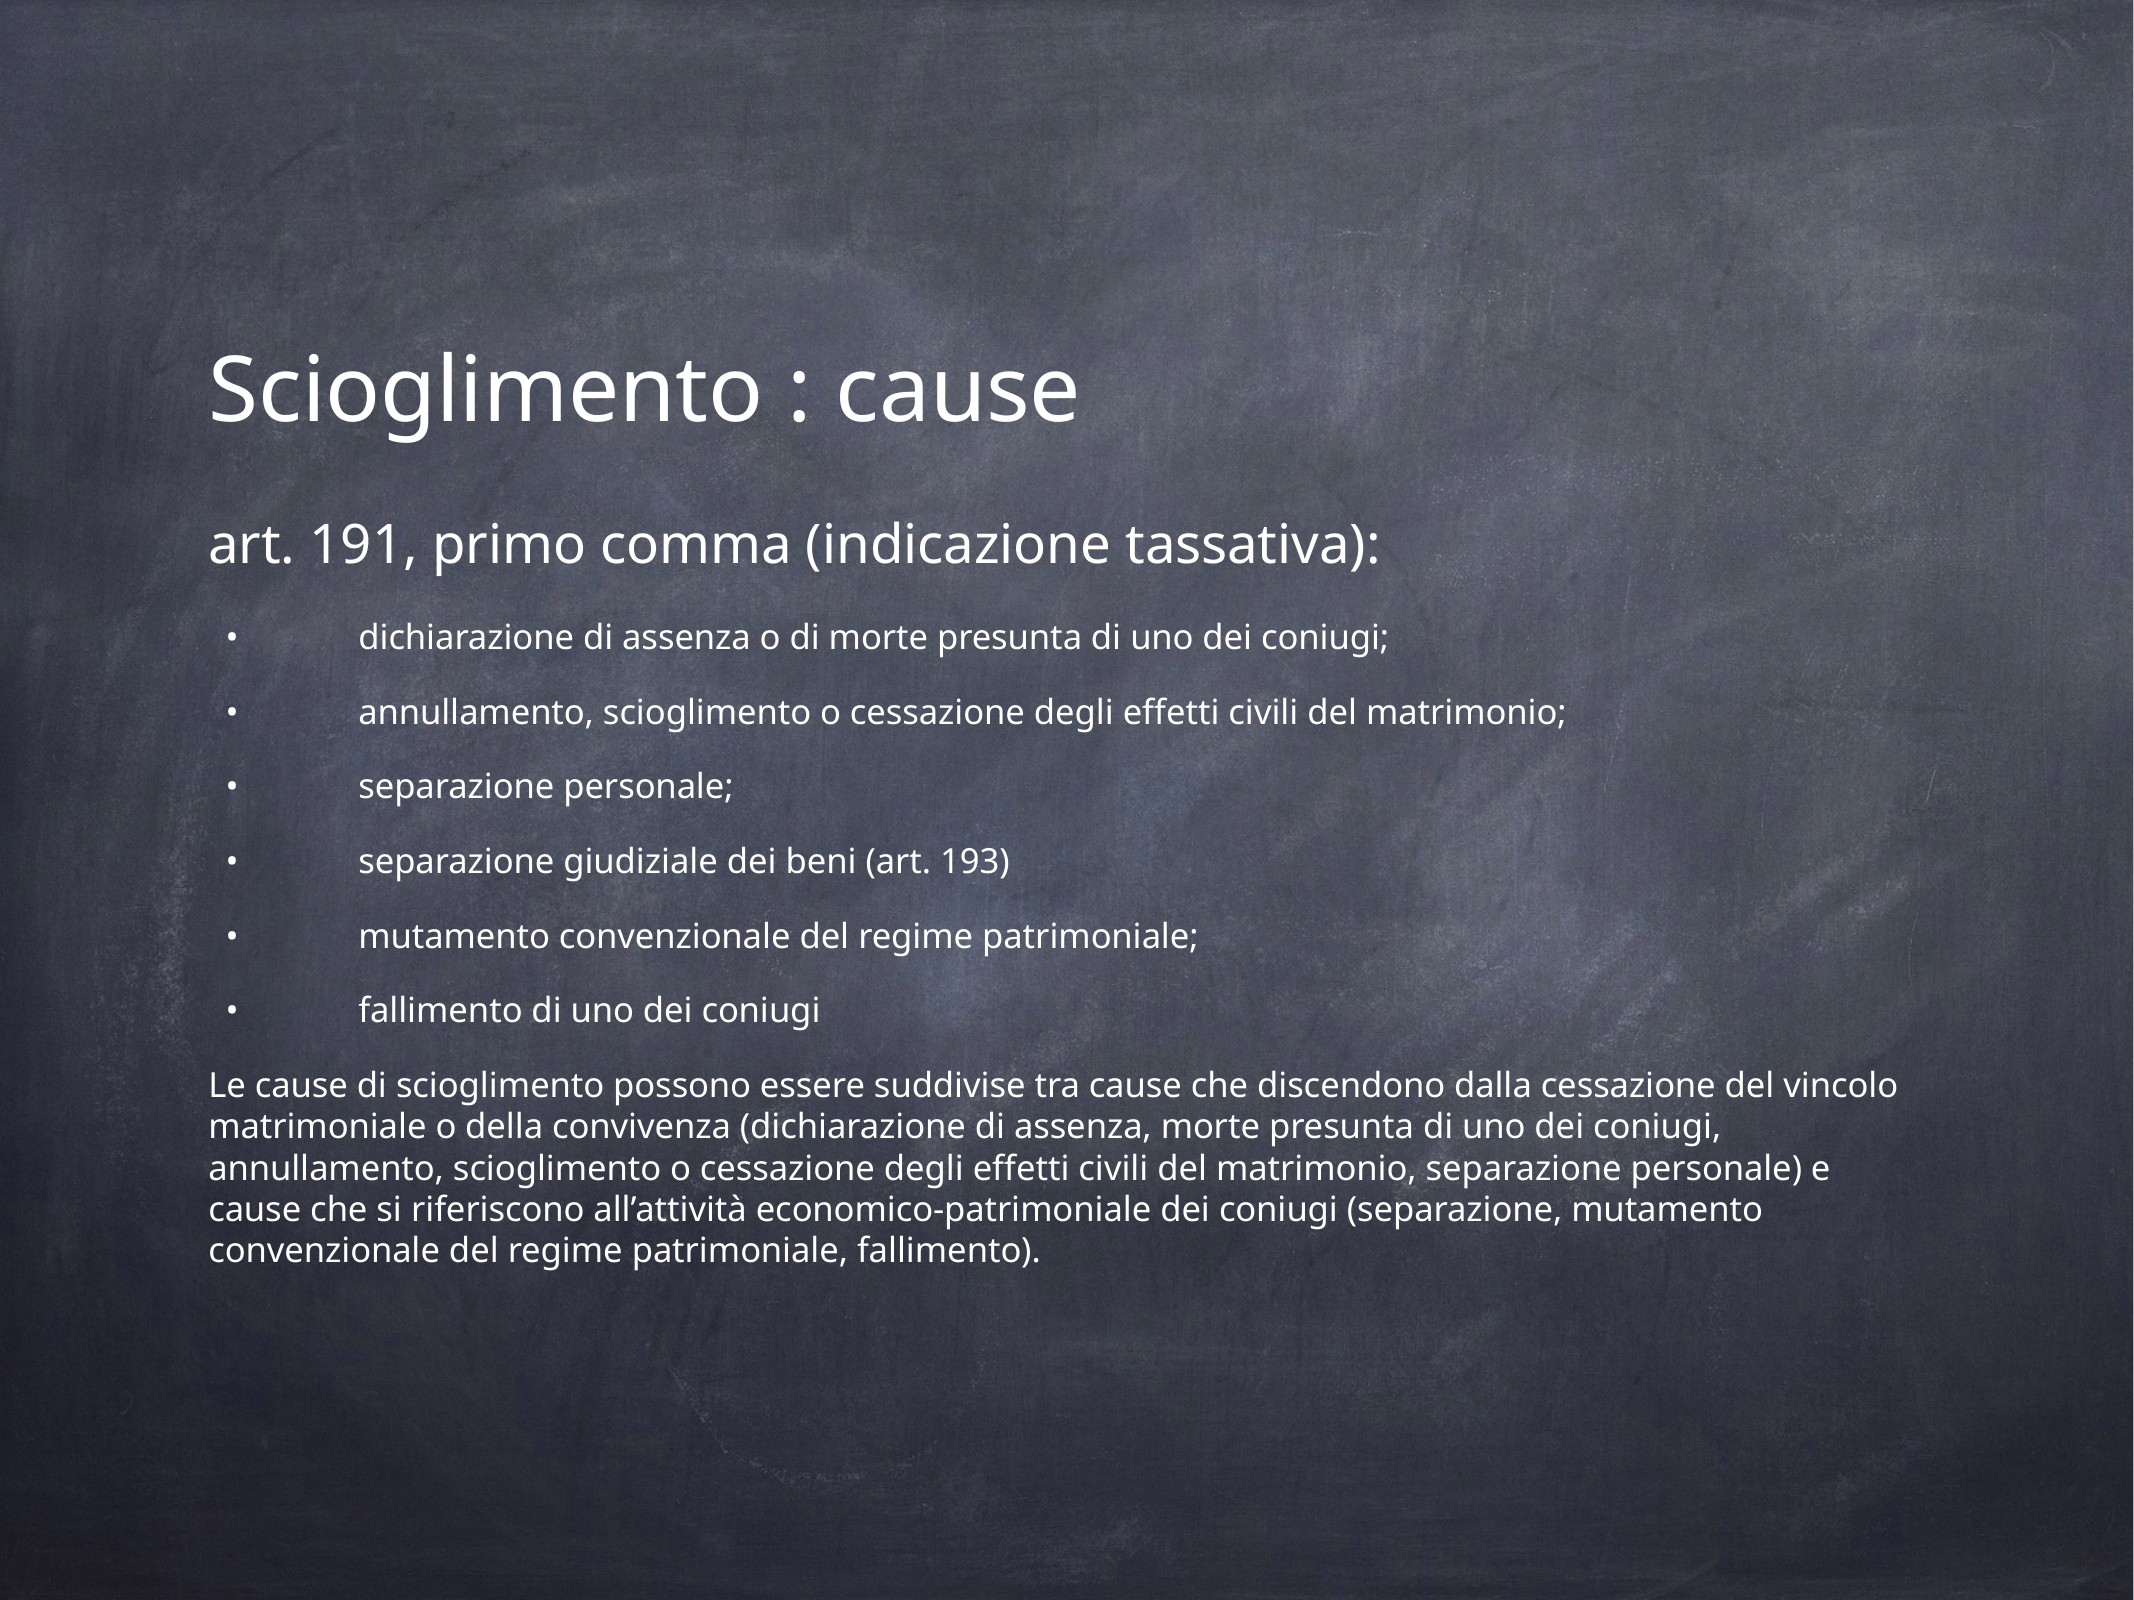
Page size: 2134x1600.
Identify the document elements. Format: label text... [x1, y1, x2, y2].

list Scioglimento : cause art. 191, primo comma (indicazione tassativa): • dichiarazione di assenza o di morte presunta di uno dei coniugi; • annullamento, scioglimento o cessazione degli effetti civili del matrimonio; • separazione personale; • separazione giudiziale dei beni (art. 193) • mutamento convenzionale del regime patrimoniale; • fallimento di uno dei coniugi Le cause di scioglimento possono essere suddivise tra cause che discendono dalla cessazione del vincolo matrimoniale o della convivenza (dichiarazione di assenza, morte presunta di uno dei coniugi, annullamento, scioglimento o cessazione degli effetti civili del matrimonio, separazione personale) e cause che si riferiscono all’attività economico-patrimoniale dei coniugi (separazione, mutamento convenzionale del regime patrimoniale, fallimento). [207, 174, 1926, 1426]
picture [0, 0, 2134, 1600]
